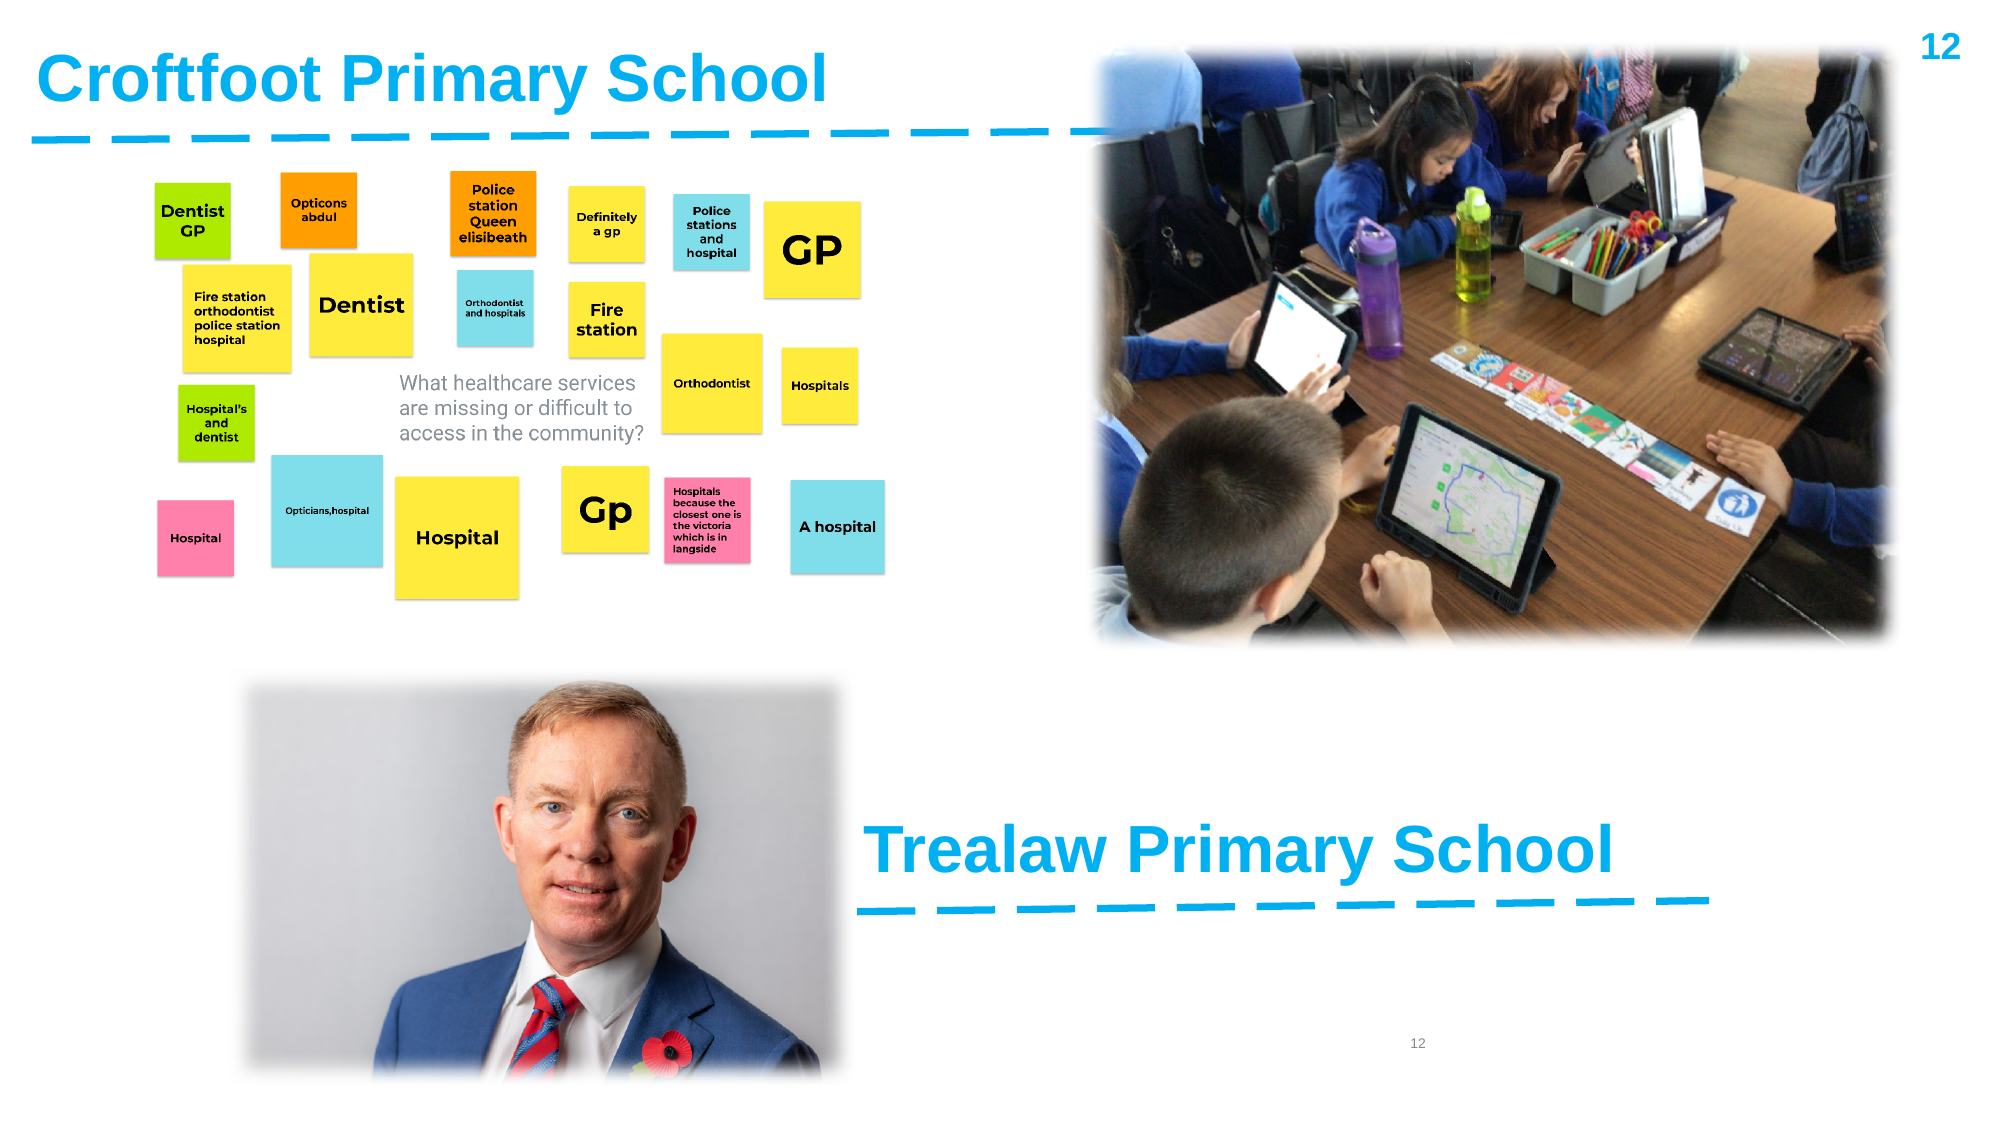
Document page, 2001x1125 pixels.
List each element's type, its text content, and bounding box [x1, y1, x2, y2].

picture [1085, 40, 1903, 654]
slide_number 12 [1381, 1026, 1434, 1060]
picture [227, 666, 857, 1086]
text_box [857, 798, 1710, 912]
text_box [29, 26, 1375, 141]
text_box 12 [1912, 14, 1979, 75]
picture [150, 168, 893, 603]
